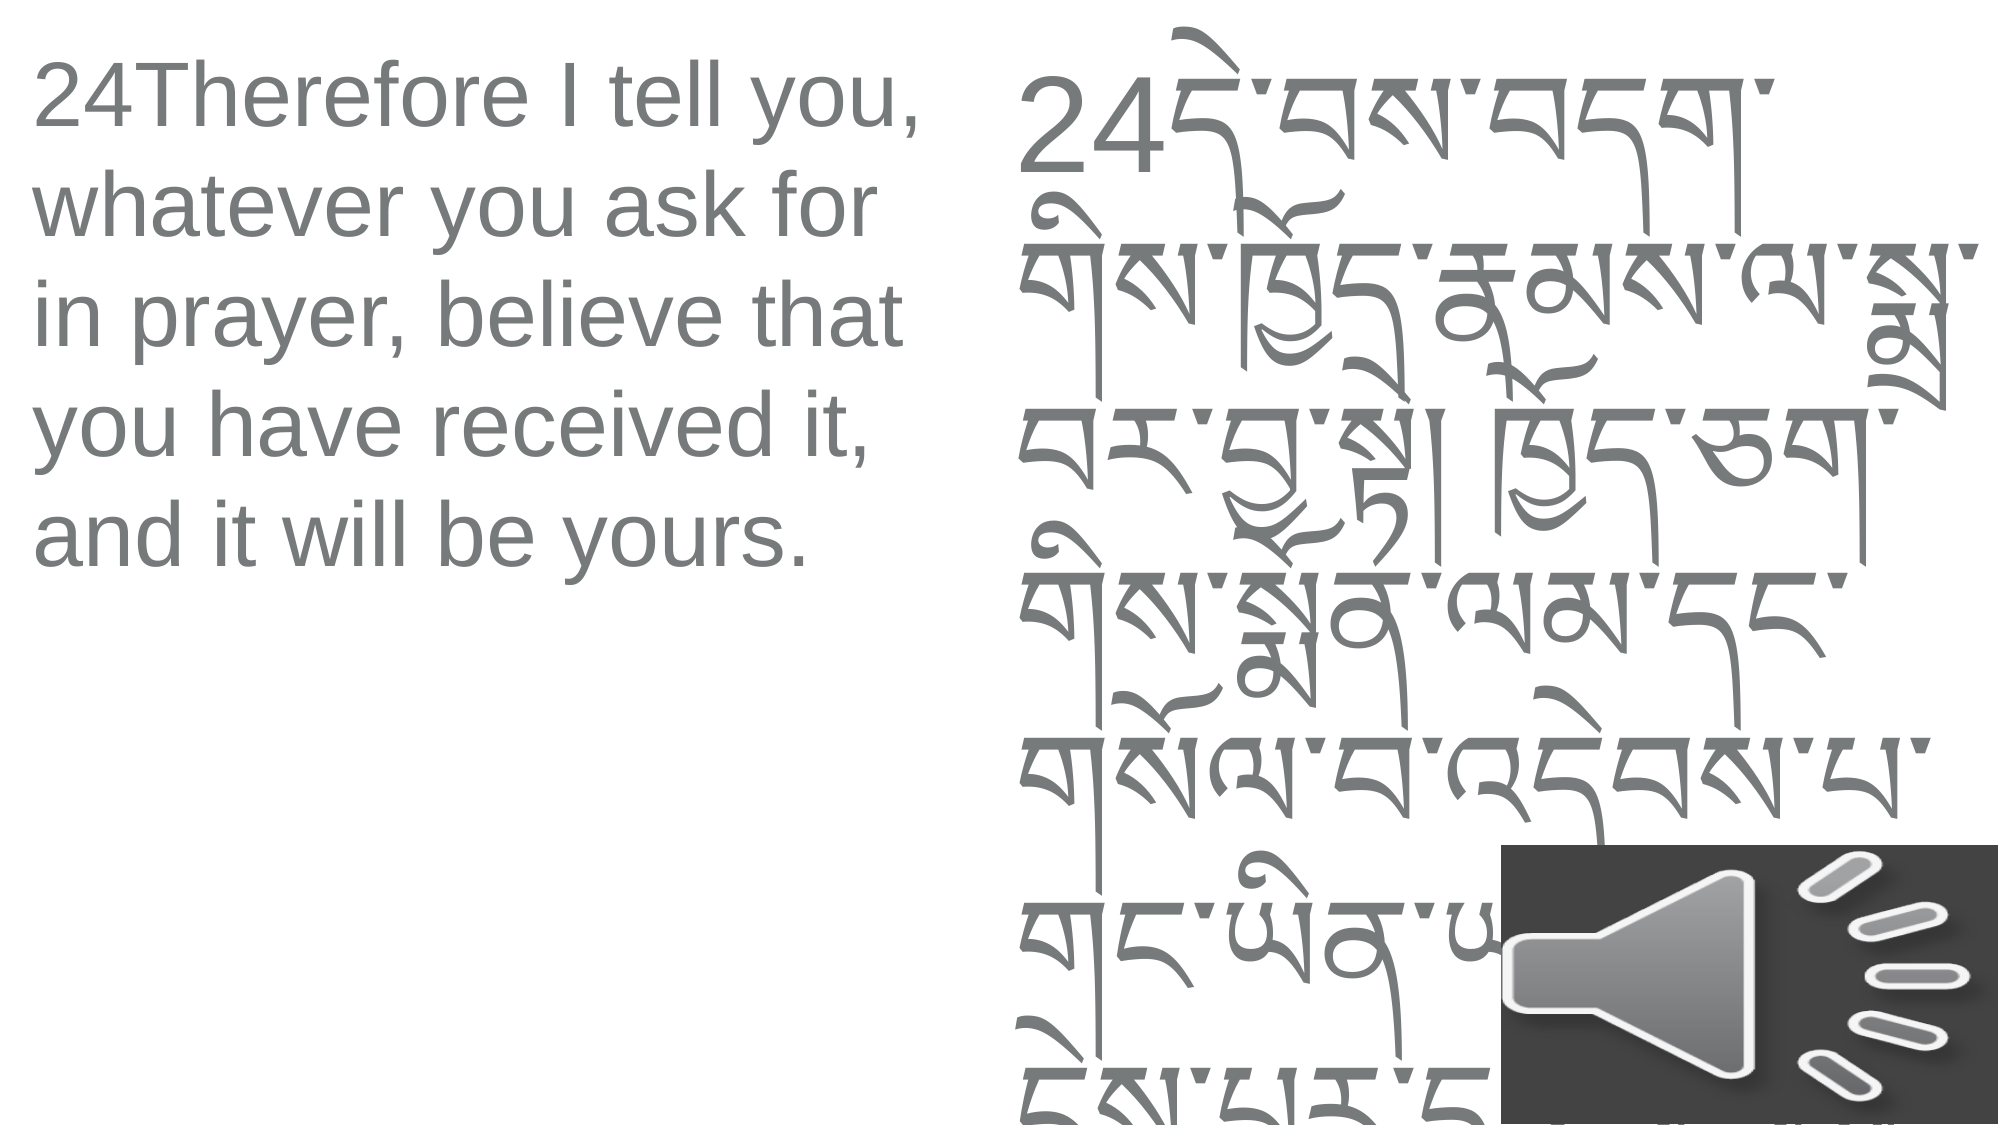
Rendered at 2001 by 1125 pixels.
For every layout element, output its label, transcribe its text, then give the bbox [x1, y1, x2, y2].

text_box 24དེ་བས་བདག་གིས་ཁྱོད་རྣམས་ལ་སྨྲ་བར་བྱ༌སྟེ། ཁྱོད་ཅག་གིས་སྨོན་ལམ་དང་གསོལ་བ་འདེབས་པ་གང་ཡིན་ཡང་ཐོབ་ངེས་པར་དད་པ་བྱོས་དང་དེ་འཐོབ་པར༌འགྱུར། [999, 27, 2000, 1104]
picture [1500, 843, 2000, 1125]
text_box 24Therefore I tell you, whatever you ask for in prayer, believe that you have received it, and it will be yours. [18, 27, 973, 1104]
